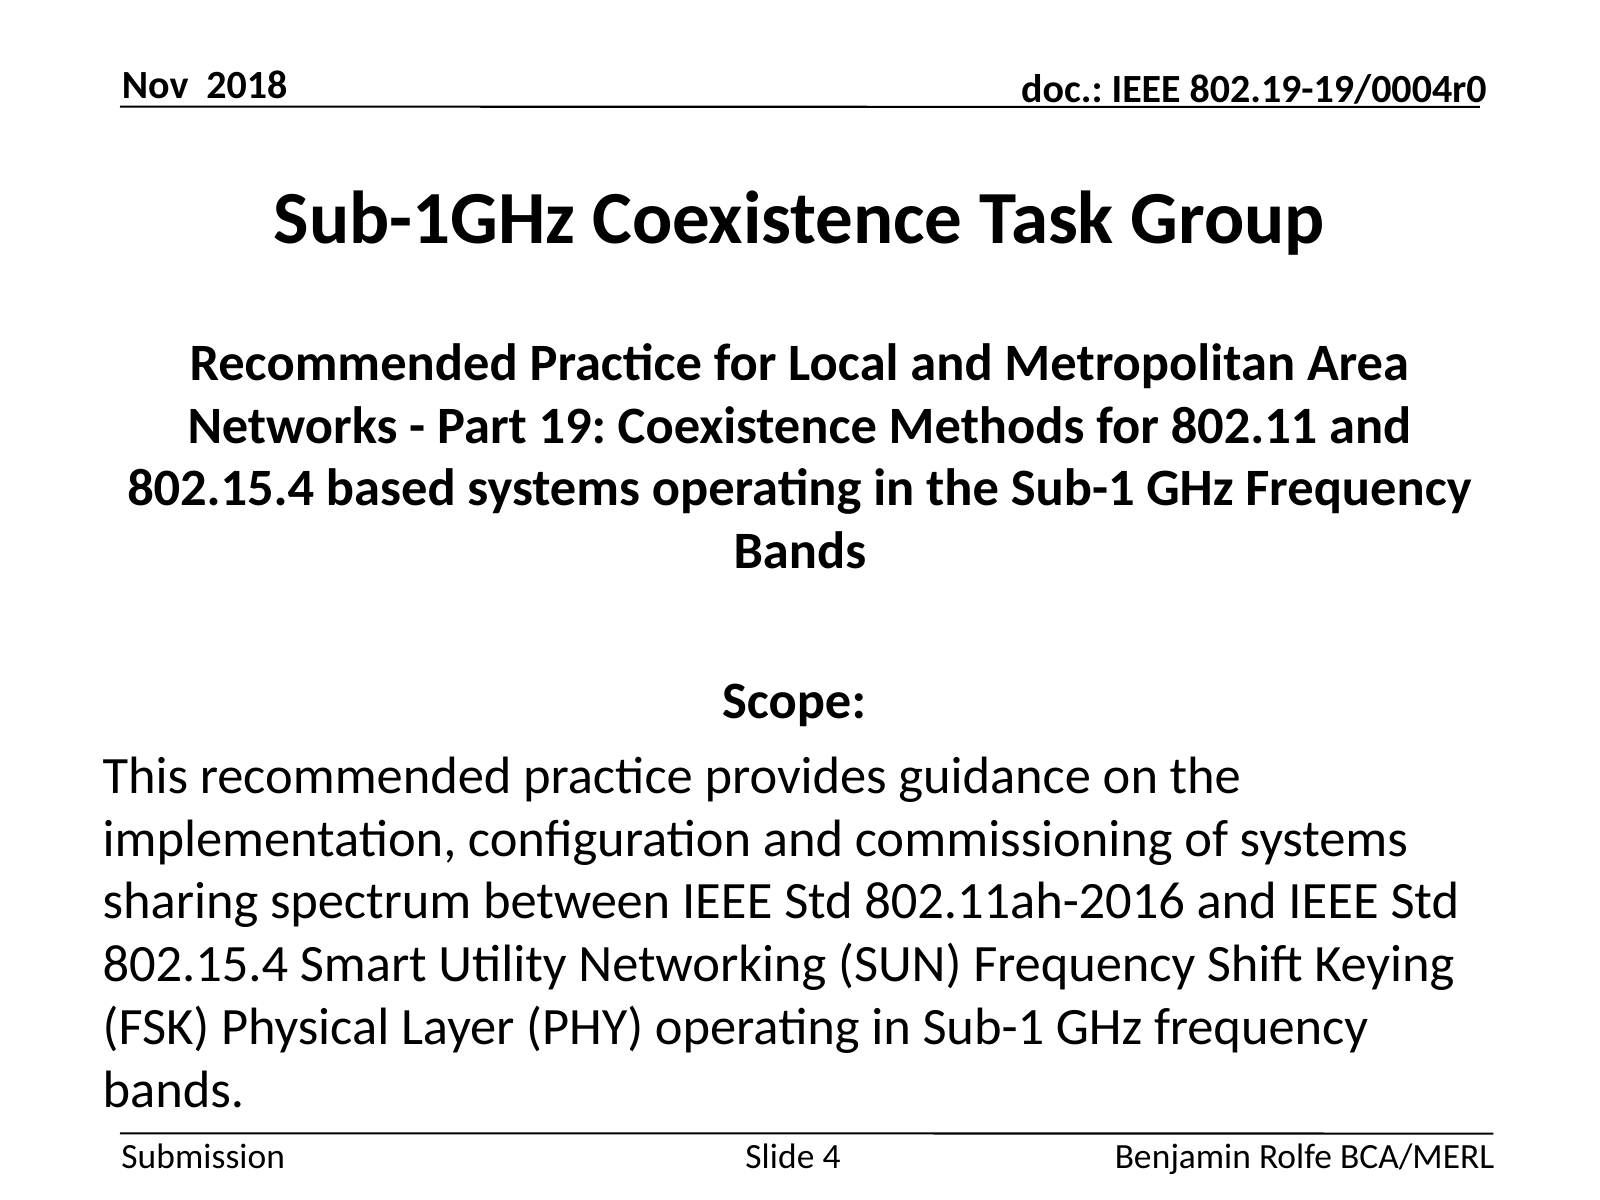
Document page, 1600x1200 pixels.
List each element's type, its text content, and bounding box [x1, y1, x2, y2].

slide_number Slide 4 [733, 1132, 854, 1197]
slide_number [121, 58, 451, 107]
title Sub-1GHz Coexistence Task Group [119, 119, 1480, 307]
list Recommended Practice for Local and Metropolitan Area Networks - Part 19: Coexistence Methods for 802.11 and 802.15.4 based systems operating in the Sub-1 GHz Frequency Bands Scope: This recommended practice provides guidance on the implementation, configuration and commissioning of systems sharing spectrum between IEEE Std 802.11ah-2016 and IEEE Std 802.15.4 Smart Utility Networking (SUN) Frequency Shift Keying (FSK) Physical Layer (PHY) operating in Sub-1 GHz frequency bands. [87, 319, 1513, 1134]
footer Benjamin Rolfe BCA/MERL [937, 1132, 1495, 1174]
